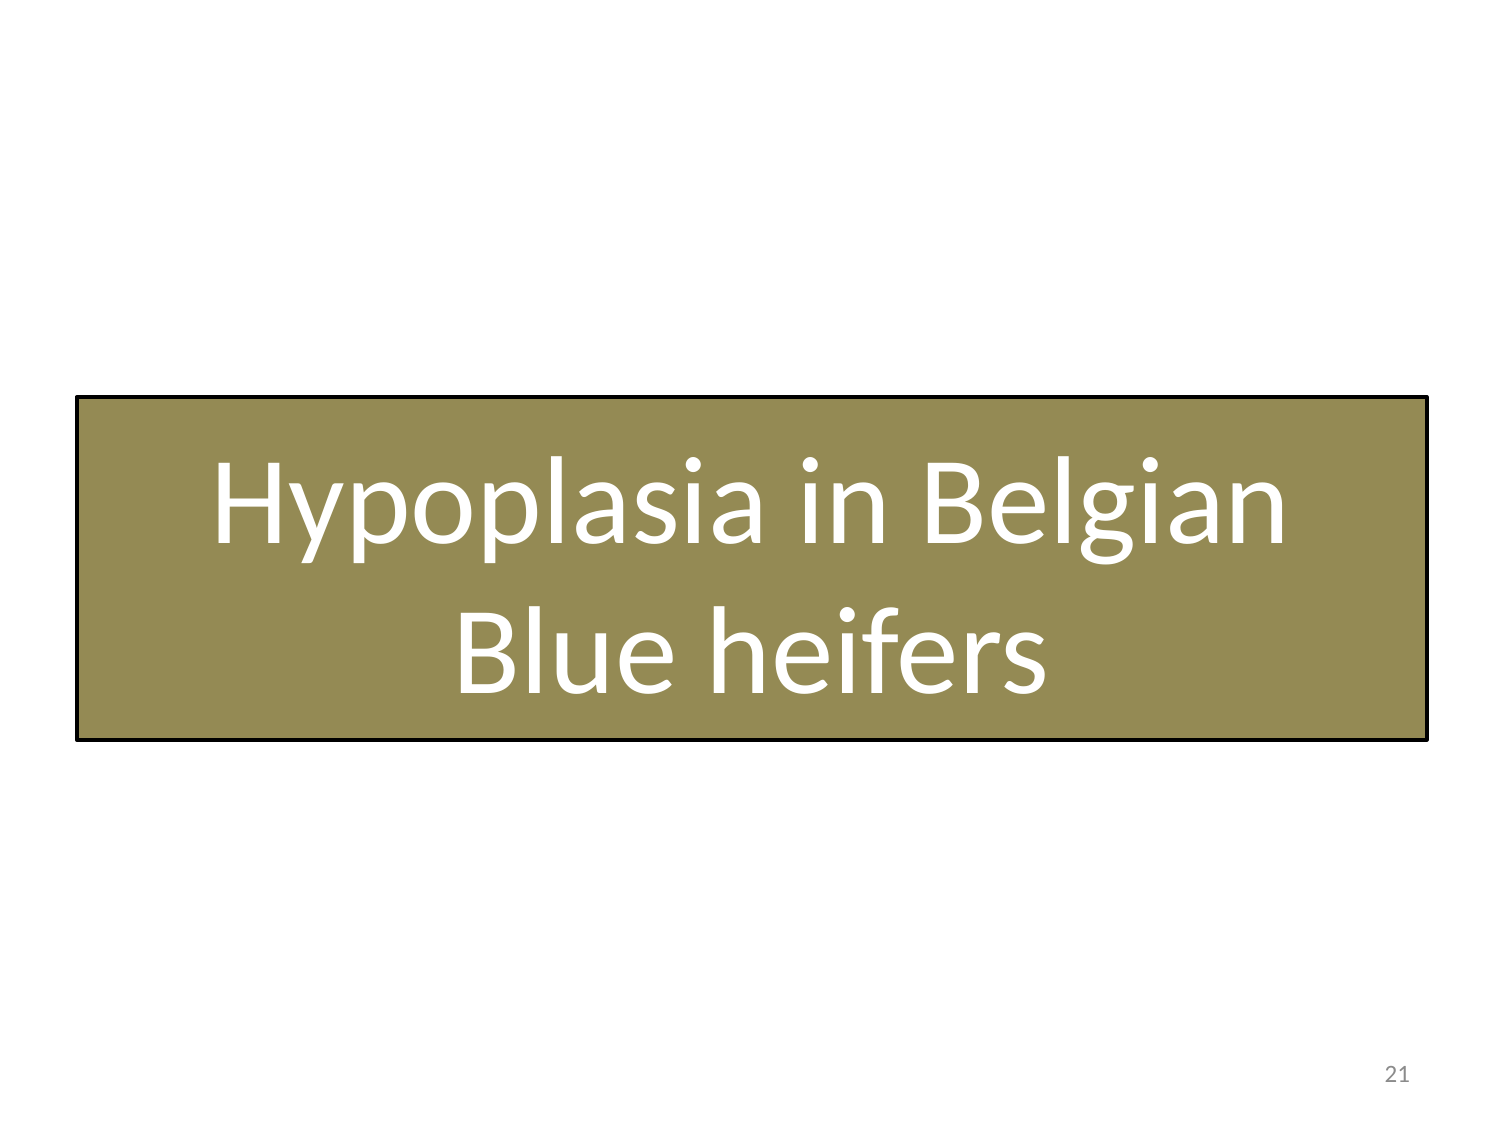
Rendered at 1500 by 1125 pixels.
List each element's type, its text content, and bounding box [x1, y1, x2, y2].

slide_number 21 [1074, 1042, 1425, 1103]
title Hypoplasia in Belgian Blue heifers [75, 395, 1429, 742]
